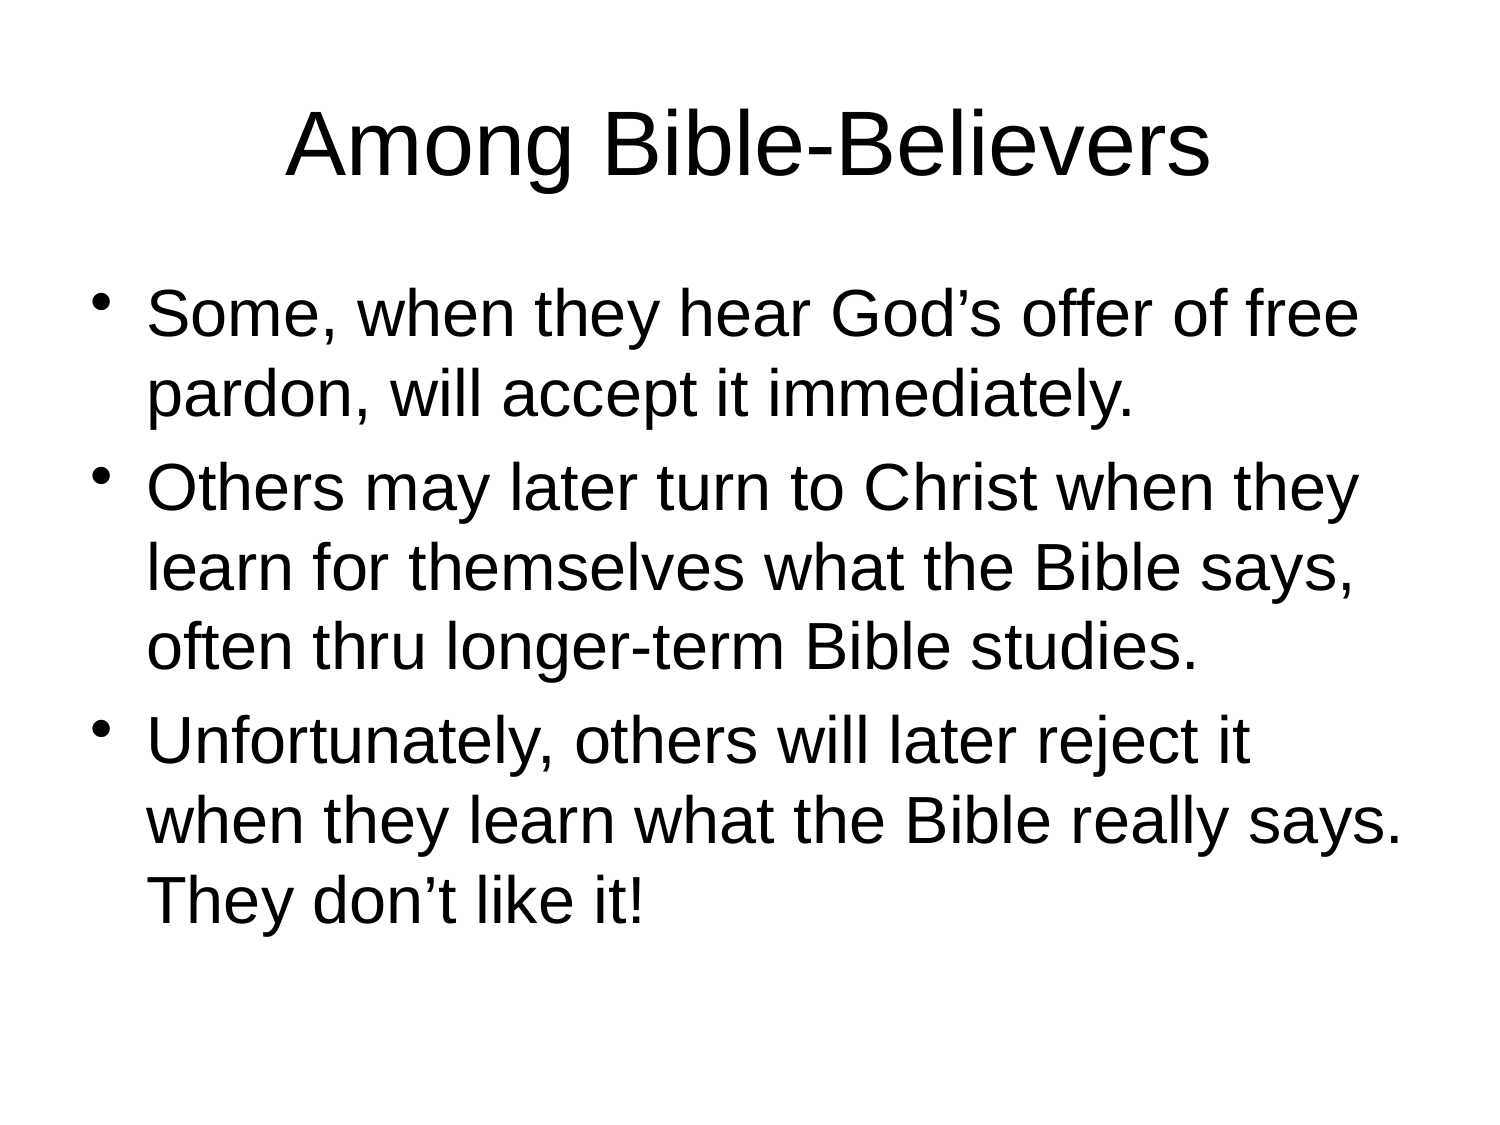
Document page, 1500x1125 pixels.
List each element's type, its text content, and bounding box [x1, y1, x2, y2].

title Among Bible-Believers [74, 44, 1426, 233]
list Some, when they hear God’s offer of free pardon, will accept it immediately. Others may later turn to Christ when they learn for themselves what the Bible says, often thru longer-term Bible studies. Unfortunately, others will later reject it when they learn what the Bible really says. They don’t like it! [74, 262, 1426, 1006]
